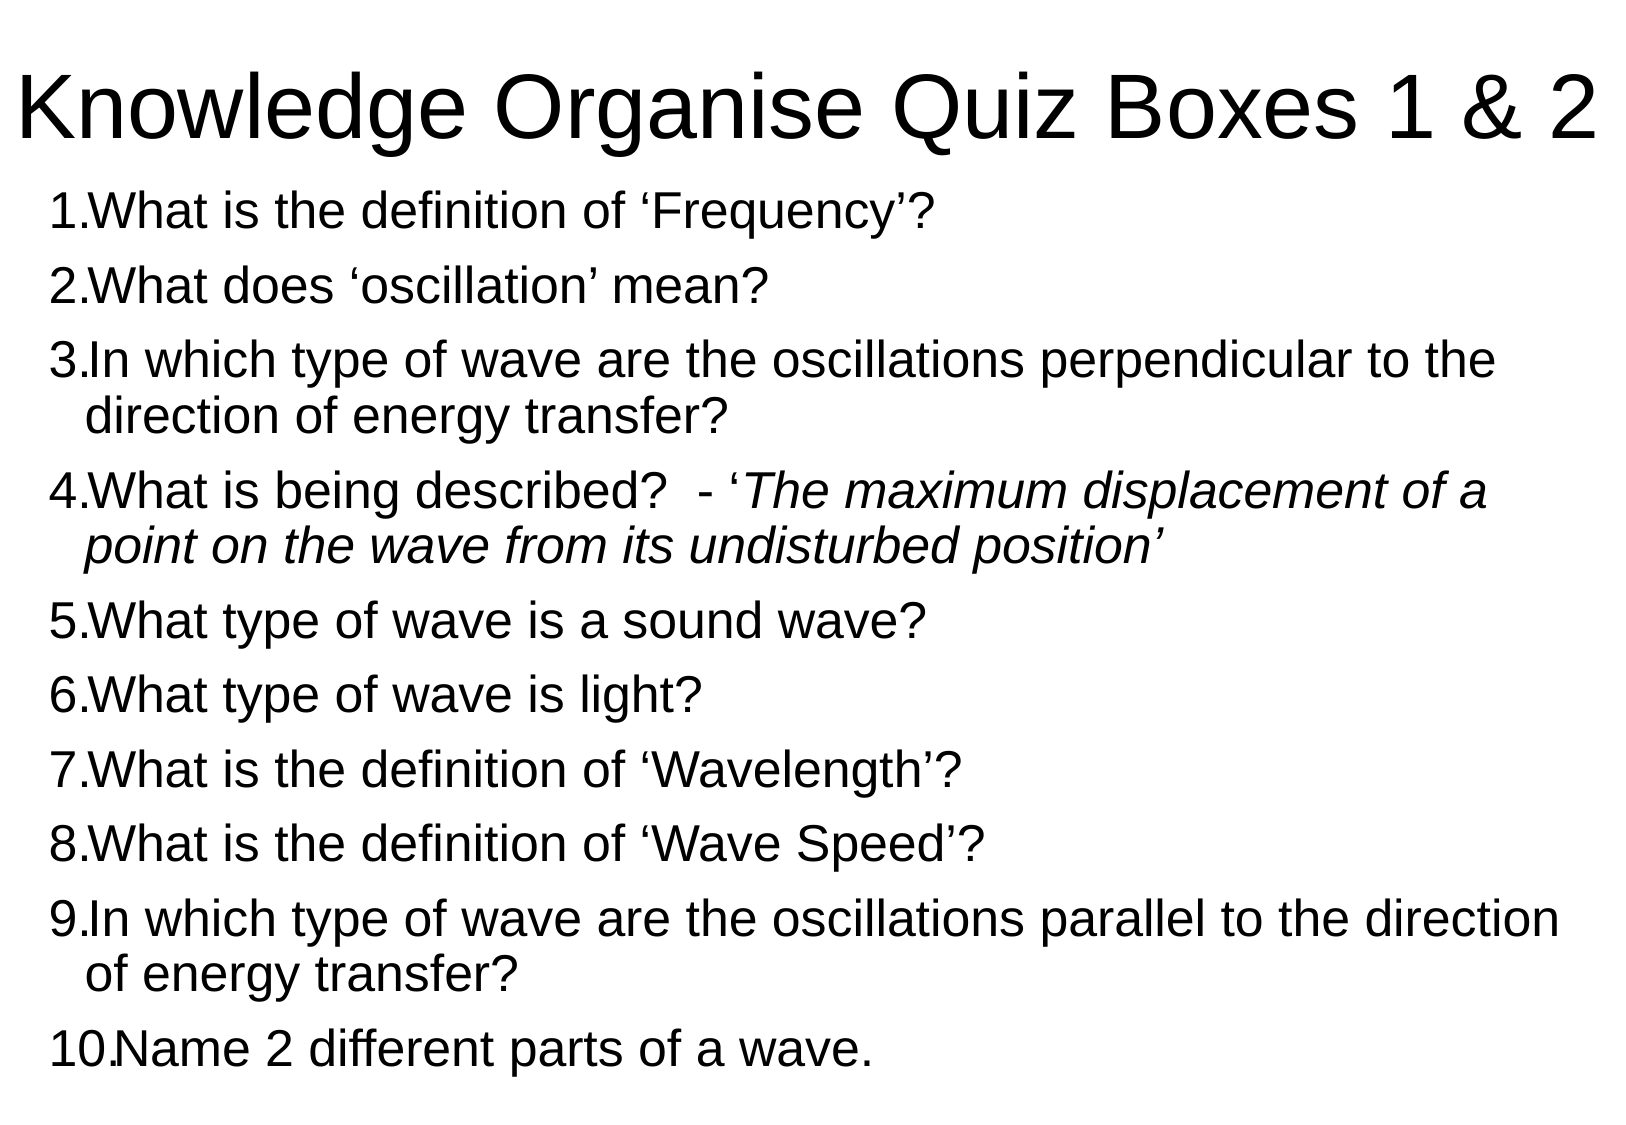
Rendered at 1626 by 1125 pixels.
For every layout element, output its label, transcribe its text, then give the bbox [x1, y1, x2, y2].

title Knowledge Organise Quiz Boxes 1 & 2 [0, 0, 1625, 218]
list What is the definition of ‘Frequency’? What does ‘oscillation’ mean? In which type of wave are the oscillations perpendicular to the direction of energy transfer? What is being described? - ‘The maximum displacement of a point on the wave from its undisturbed position’ What type of wave is a sound wave? What type of wave is light? What is the definition of ‘Wavelength’? What is the definition of ‘Wave Speed’? In which type of wave are the oscillations parallel to the direction of energy transfer? Name 2 different parts of a wave. [33, 176, 1608, 1093]
